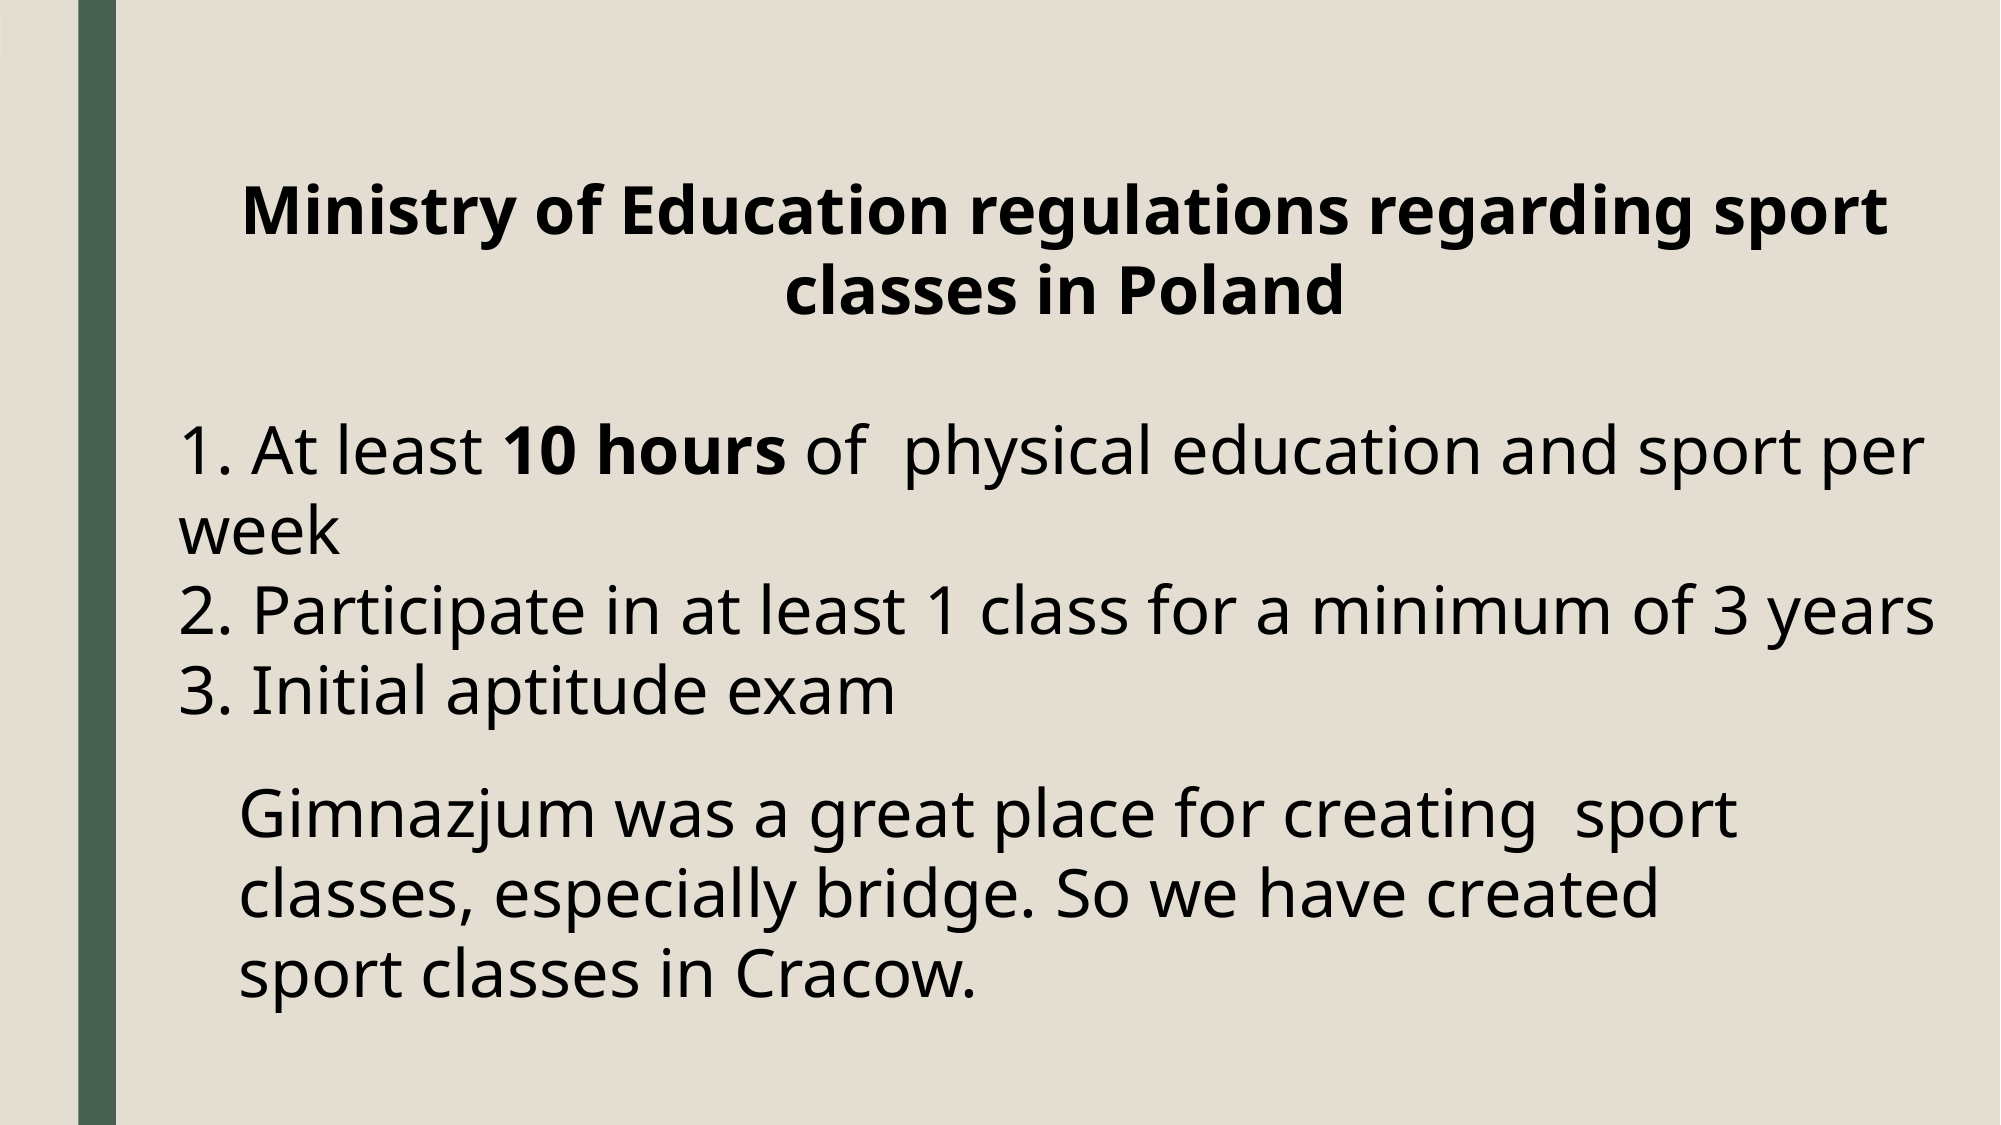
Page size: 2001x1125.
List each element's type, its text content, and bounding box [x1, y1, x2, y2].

text_box Gimnazjum was a great place for creating sport classes, especially bridge. So we have created sport classes in Cracow. [223, 763, 1830, 1019]
text_box Ministry of Education regulations regarding sport classes in Poland 1. At least 10 hours of physical education and sport per week 2. Participate in at least 1 class for a minimum of 3 years 3. Initial aptitude exam [163, 160, 1968, 735]
